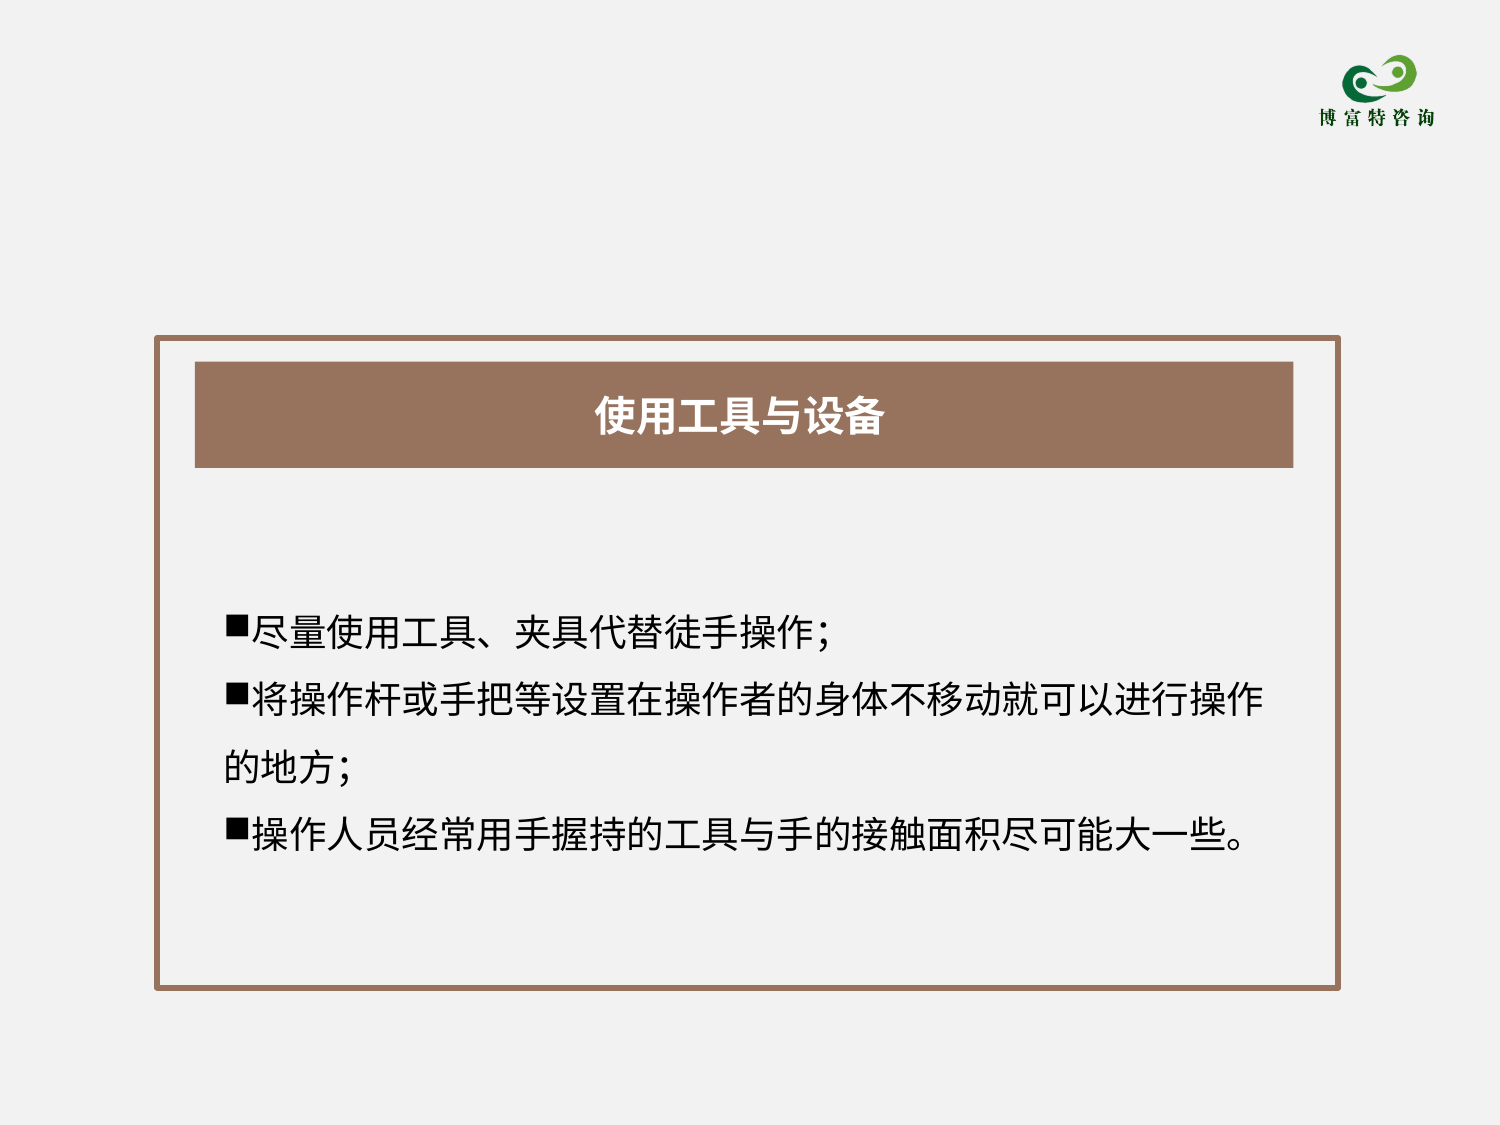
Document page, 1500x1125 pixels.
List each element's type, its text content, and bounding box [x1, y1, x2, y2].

text_box [194, 361, 1294, 468]
text_box [157, 337, 1339, 988]
picture [1305, 54, 1453, 129]
text_box 使用工具与设备 [374, 382, 1125, 447]
text_box 尽量使用工具、夹具代替徒手操作； 将操作杆或手把等设置在操作者的身体不移动就可以进行操作的地方； 操作人员经常用手握持的工具与手的接触面积尽可能大一些。 [208, 578, 1296, 871]
